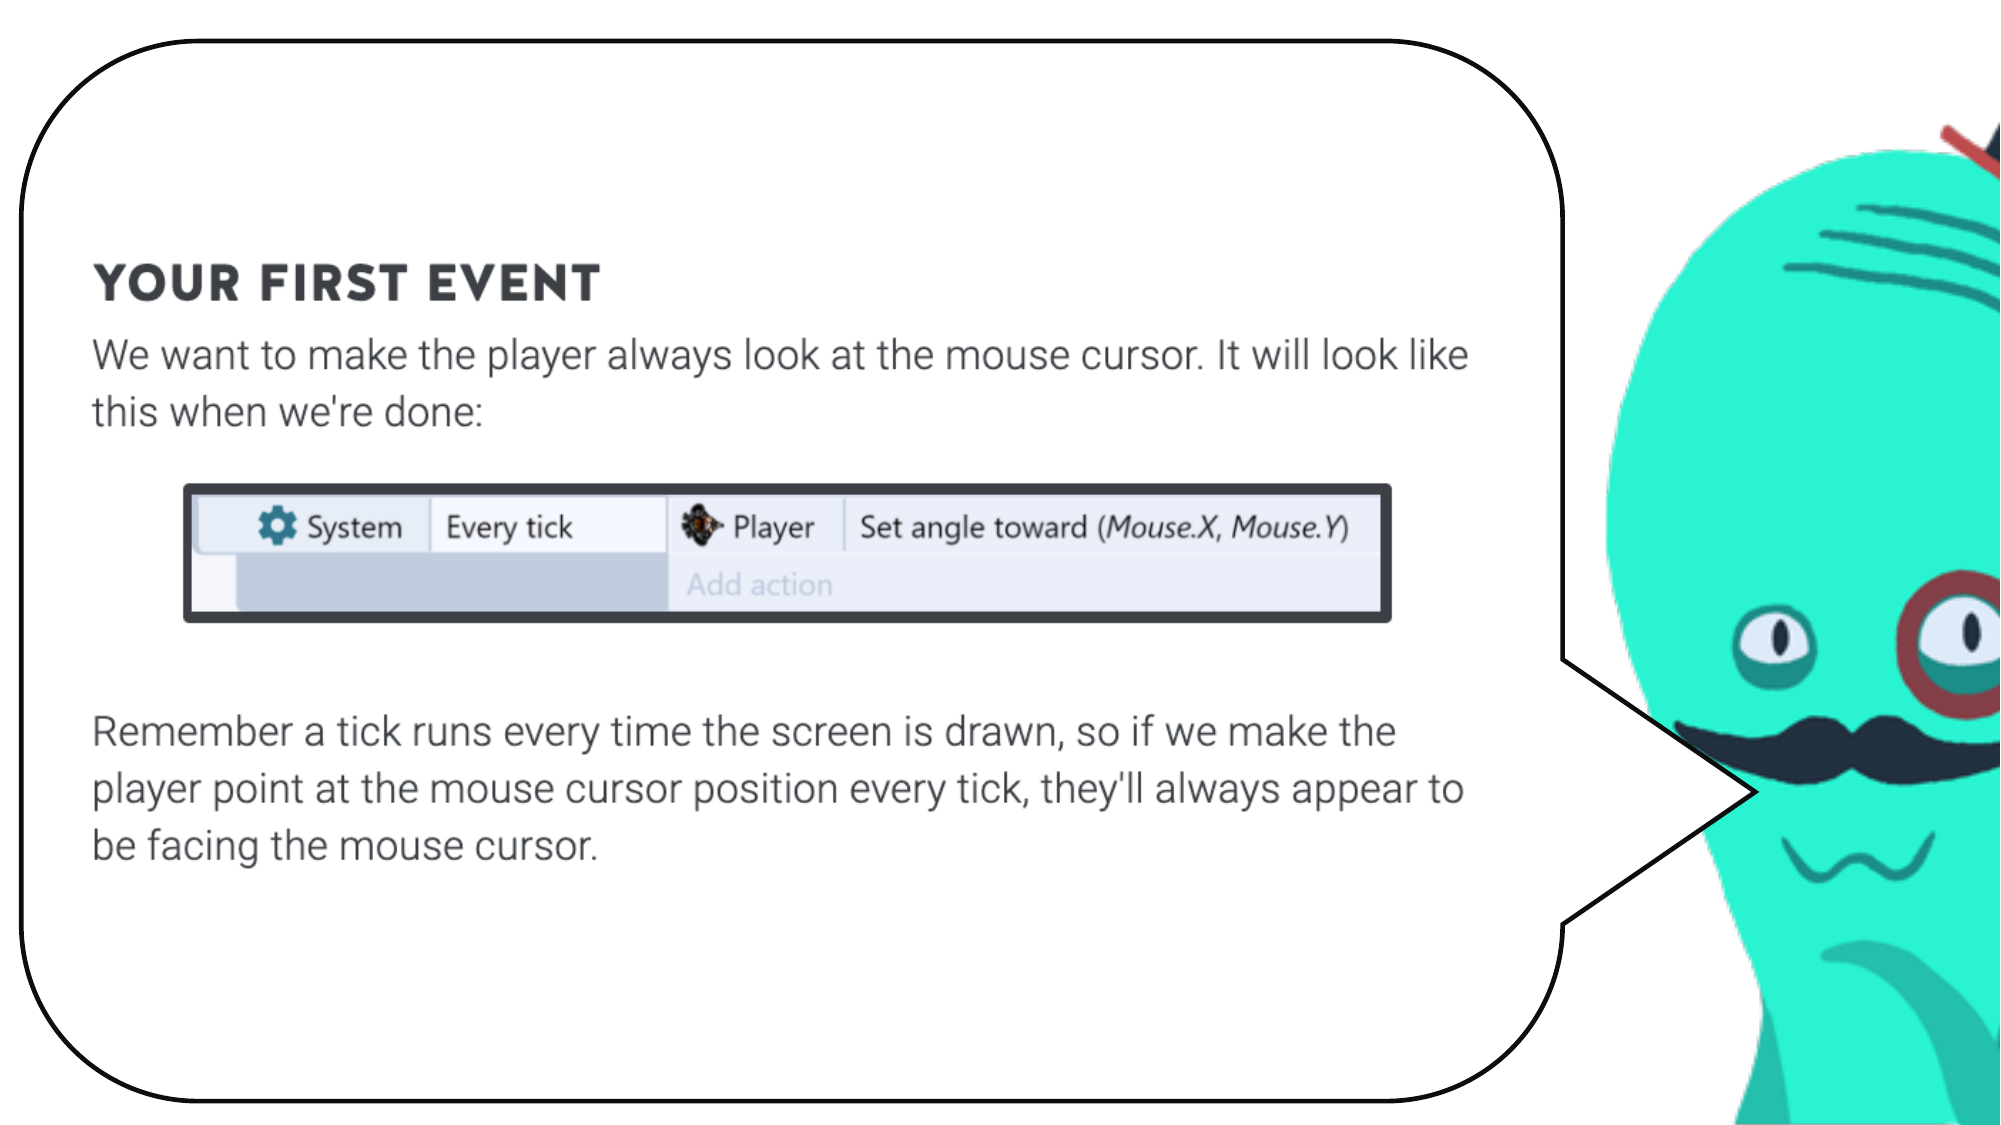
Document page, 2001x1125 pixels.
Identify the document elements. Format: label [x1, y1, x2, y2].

picture [1605, 88, 2000, 1125]
list [75, 241, 1509, 900]
text_box [20, 39, 1605, 1103]
